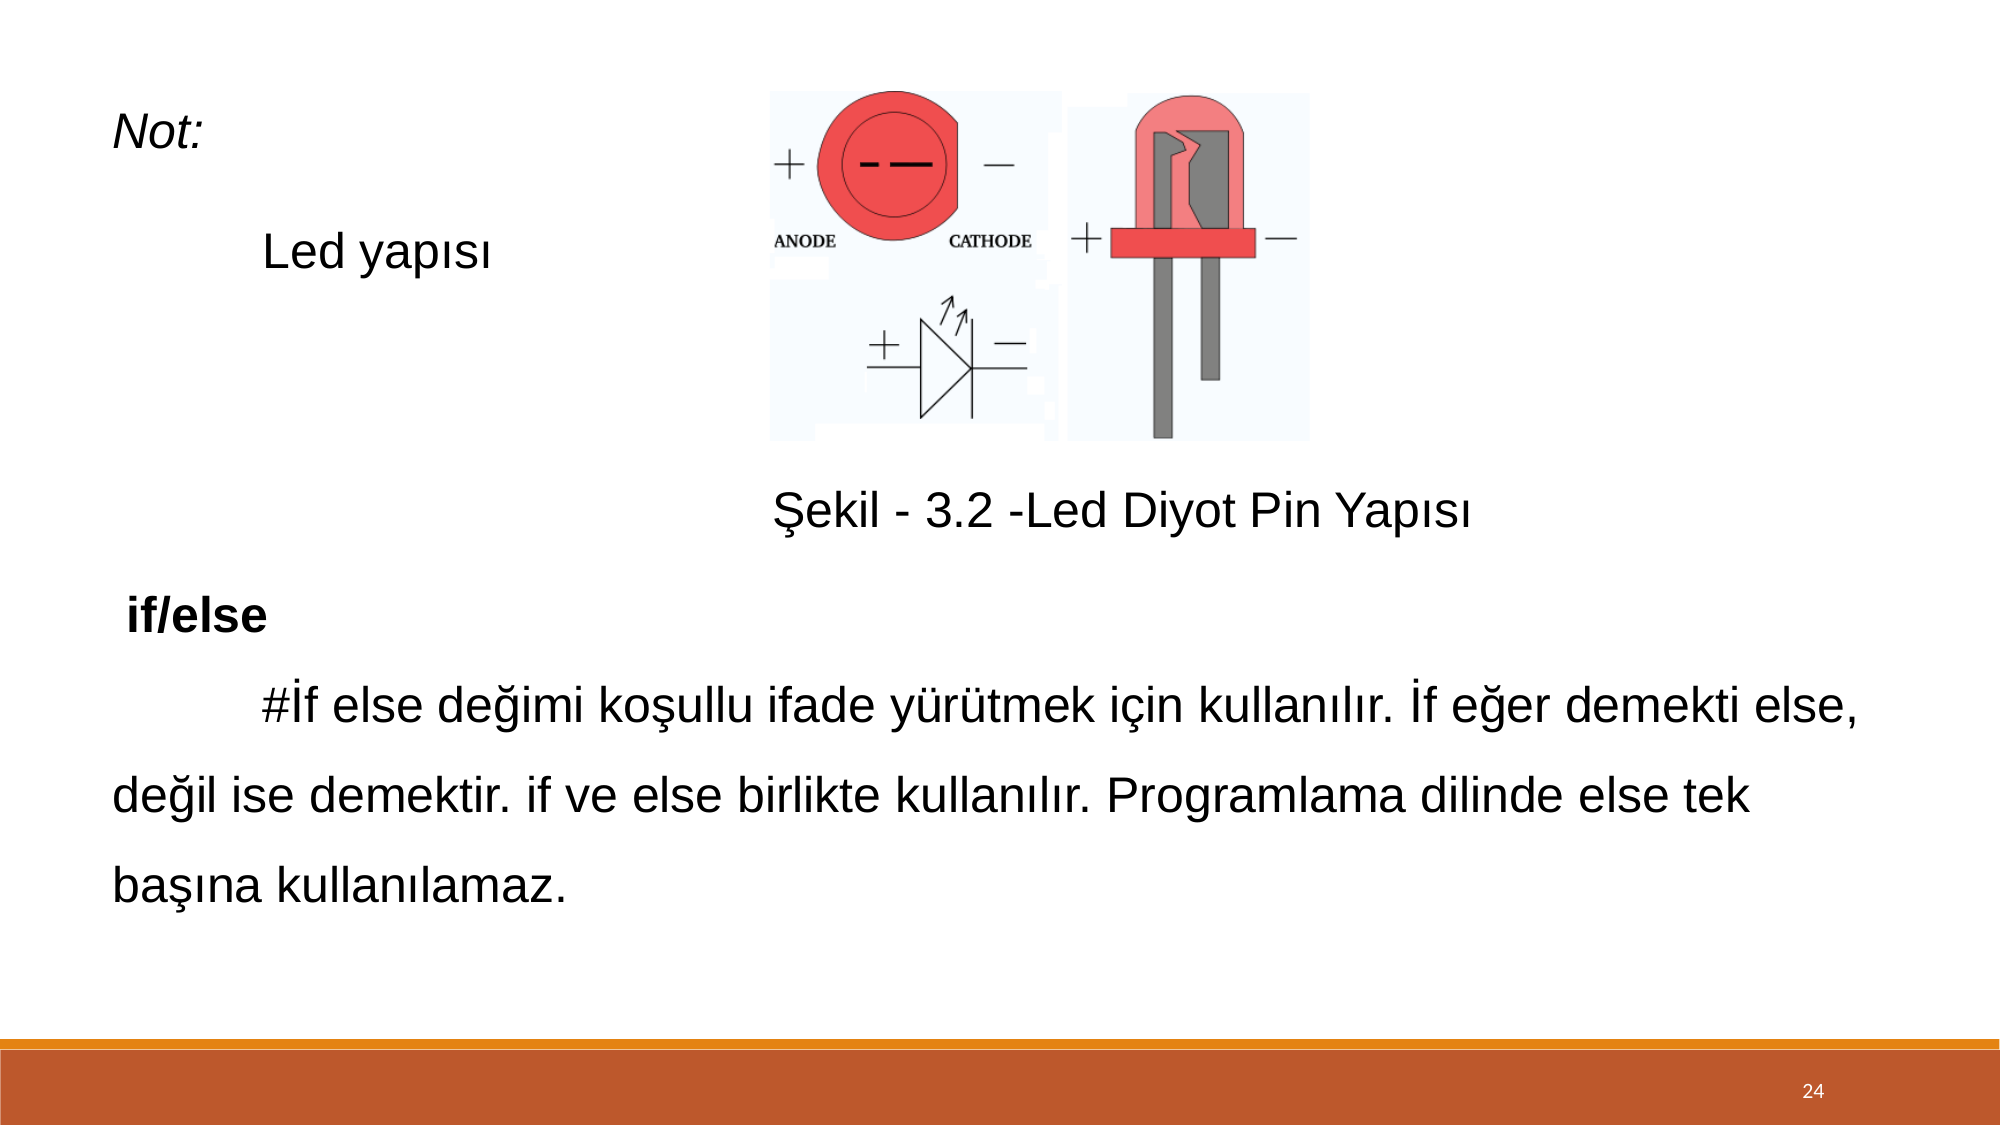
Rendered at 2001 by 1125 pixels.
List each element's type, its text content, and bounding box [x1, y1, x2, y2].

text_box Şekil - 3.2 -Led Diyot Pin Yapısı [757, 469, 1503, 545]
text_box Not: Led yapısı [97, 91, 767, 286]
slide_number 24 [1624, 1059, 1840, 1120]
picture [769, 90, 1311, 442]
text_box if/else #İf else değimi koşullu ifade yürütmek için kullanılır. İf eğer demekti else, değil ise demektir. if ve else birlikte kullanılır. Programlama dilinde else tek başına kullanılamaz. [97, 545, 1890, 921]
